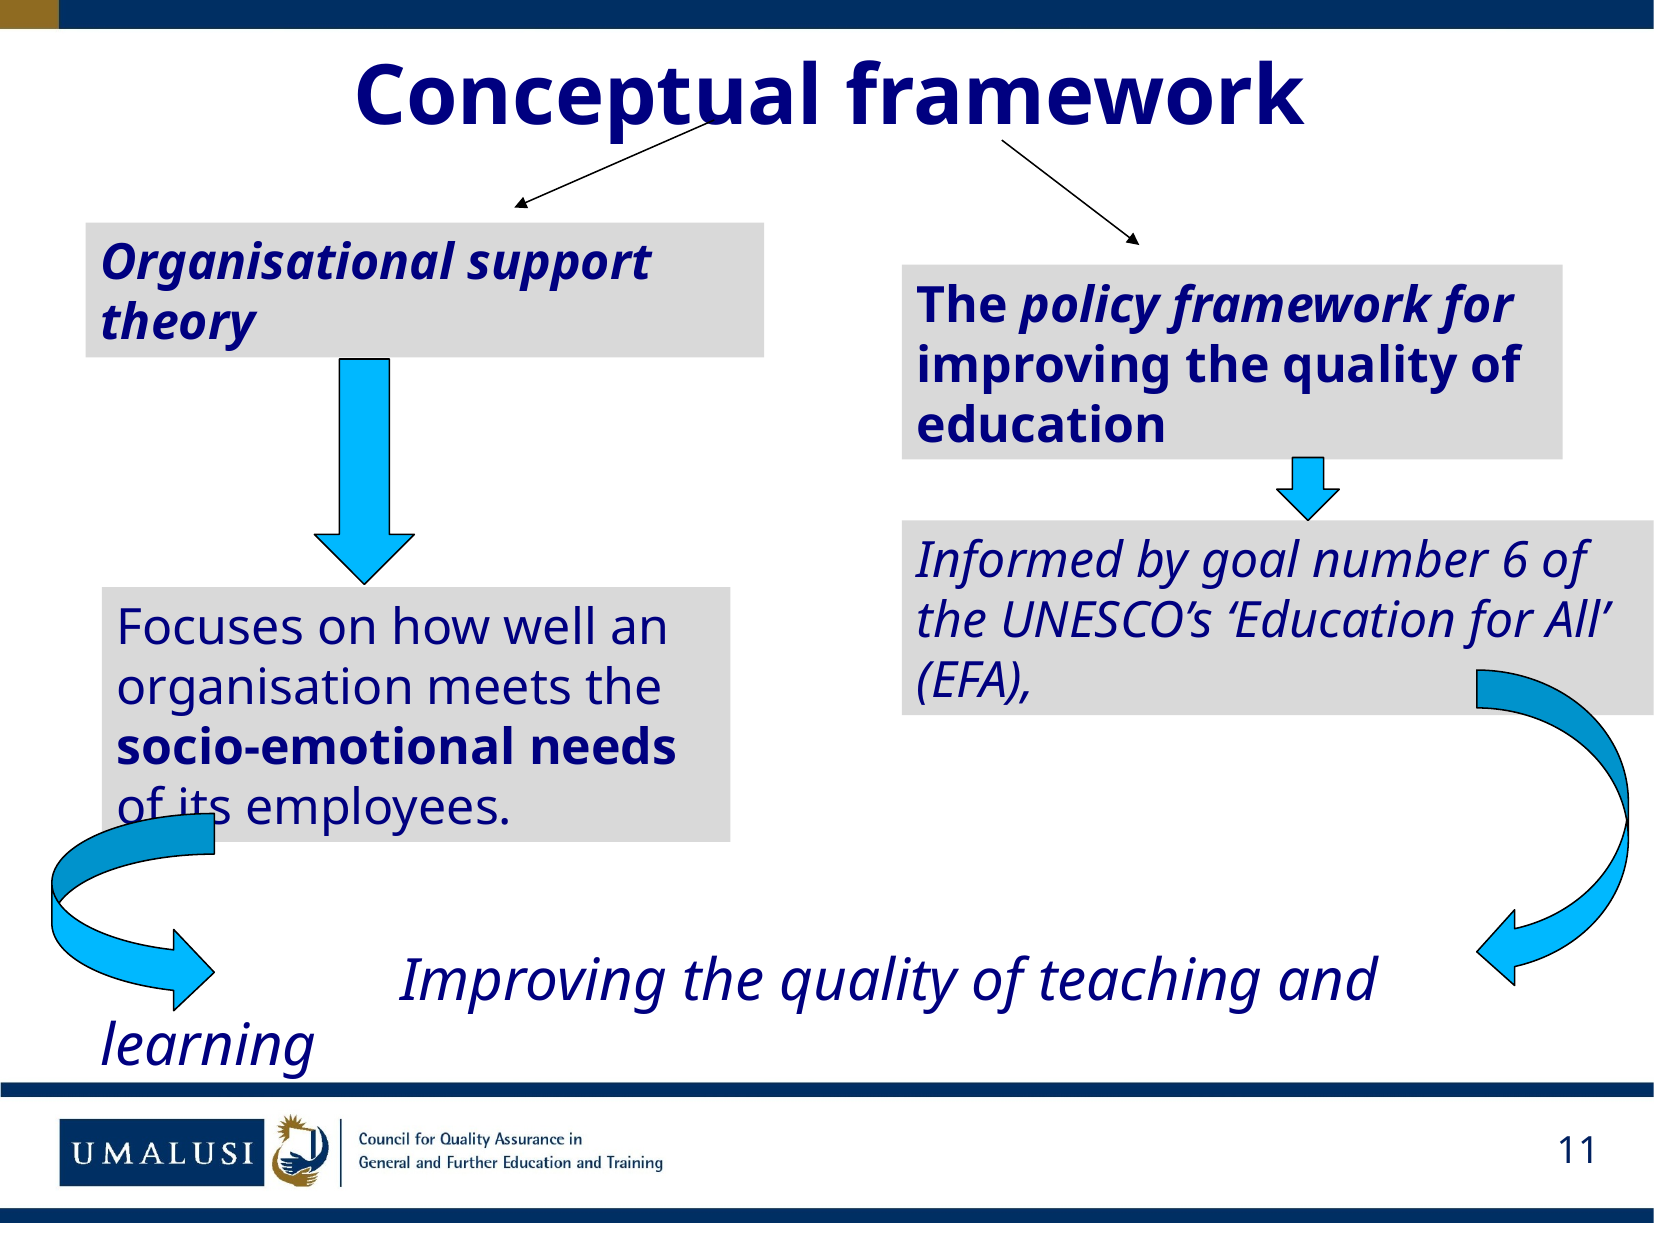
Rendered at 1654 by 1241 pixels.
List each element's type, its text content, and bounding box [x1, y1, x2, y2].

text_box [1276, 457, 1340, 521]
text_box The policy framework for improving the quality of education [901, 264, 1563, 460]
picture [0, 0, 1654, 154]
text_box [51, 813, 215, 1011]
text_box Focuses on how well an organisation meets the socio-emotional needs of its employees. [101, 587, 731, 842]
title Conceptual framework [85, 20, 1573, 174]
text_box Organisational support theory [85, 222, 765, 358]
text_box 11 [1541, 1118, 1615, 1179]
picture [0, 950, 1654, 1223]
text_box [1001, 139, 1140, 246]
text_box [514, 119, 715, 208]
text_box [1476, 670, 1629, 986]
text_box Informed by goal number 6 of the UNESCO’s ‘Education for All’ (EFA), [901, 520, 1654, 716]
list Improving the quality of teaching and learning [82, 132, 1570, 1037]
text_box [314, 358, 415, 585]
